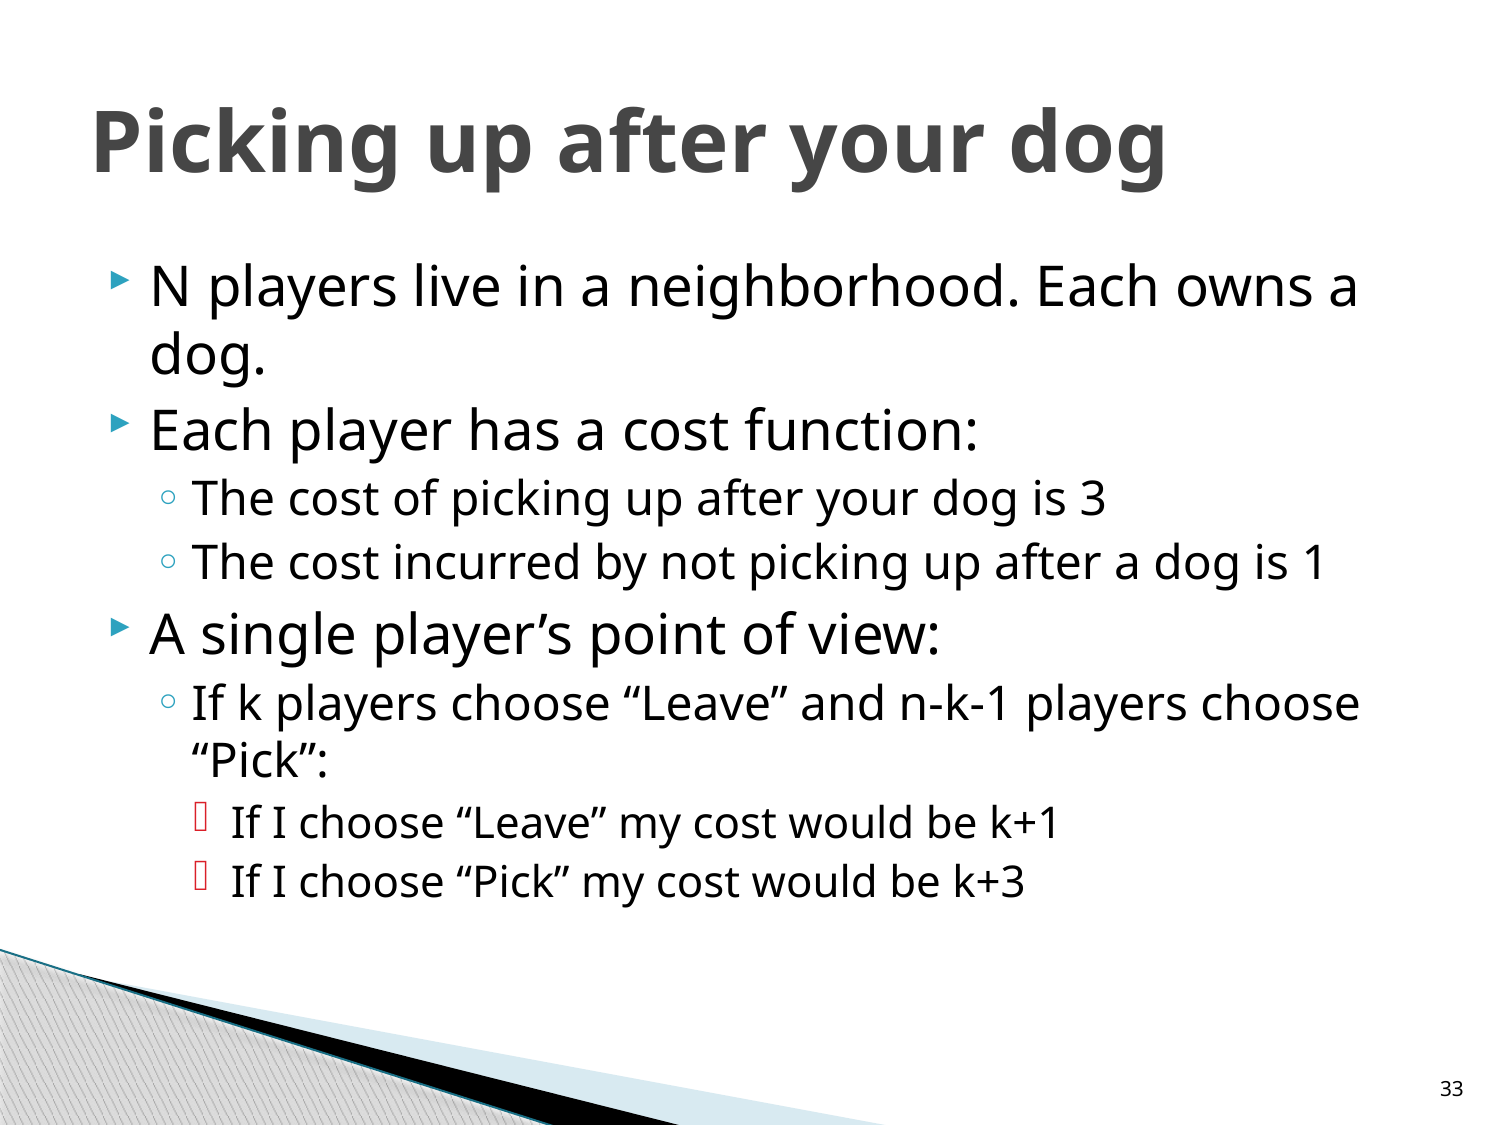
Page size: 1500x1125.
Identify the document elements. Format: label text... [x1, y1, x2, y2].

list N players live in a neighborhood. Each owns a dog. Each player has a cost function: The cost of picking up after your dog is 3 The cost incurred by not picking up after a dog is 1 A single player’s point of view: If k players choose “Leave” and n-k-1 players choose “Pick”: If I choose “Leave” my cost would be k+1 If I choose “Pick” my cost would be k+3 [75, 243, 1425, 986]
slide_number 33 [1418, 1051, 1479, 1112]
title Picking up after your dog [75, 45, 1425, 233]
